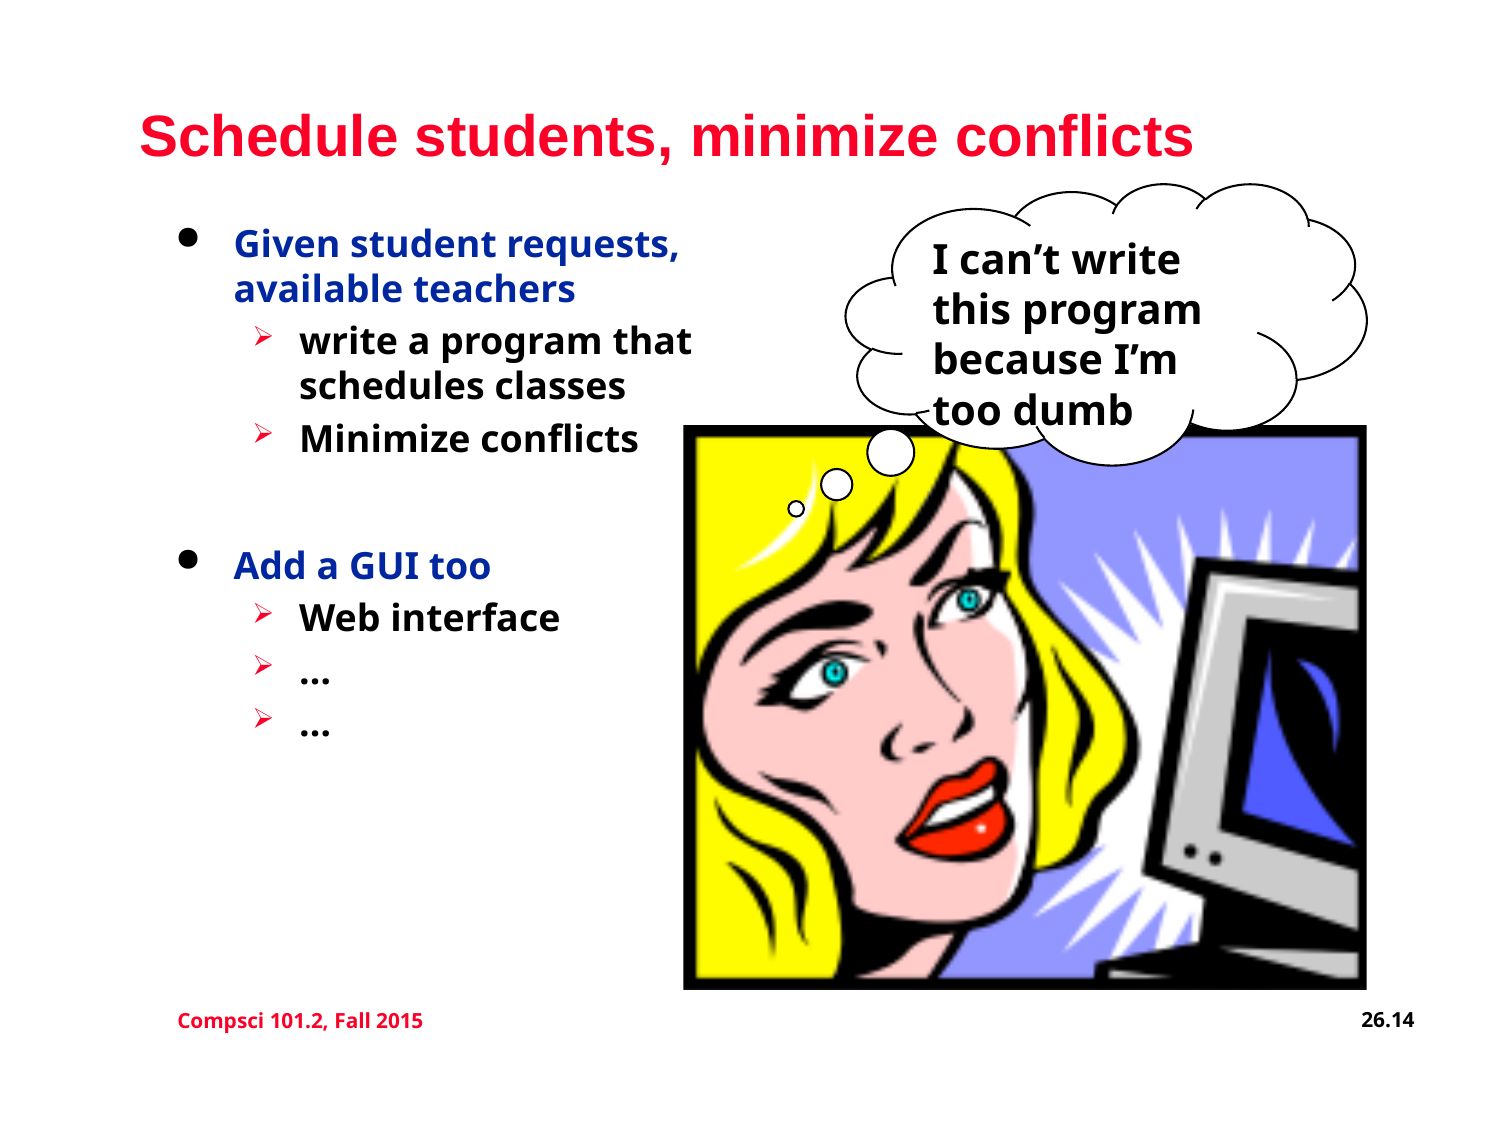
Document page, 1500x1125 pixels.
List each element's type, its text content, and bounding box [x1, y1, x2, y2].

title Schedule students, minimize conflicts [125, 75, 1400, 175]
list Given student requests, available teachers write a program that schedules classes Minimize conflicts Add a GUI too Web interface … … [162, 212, 788, 950]
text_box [683, 424, 1367, 991]
text_box I can’t write this program because I’m too dumb [845, 184, 1367, 423]
